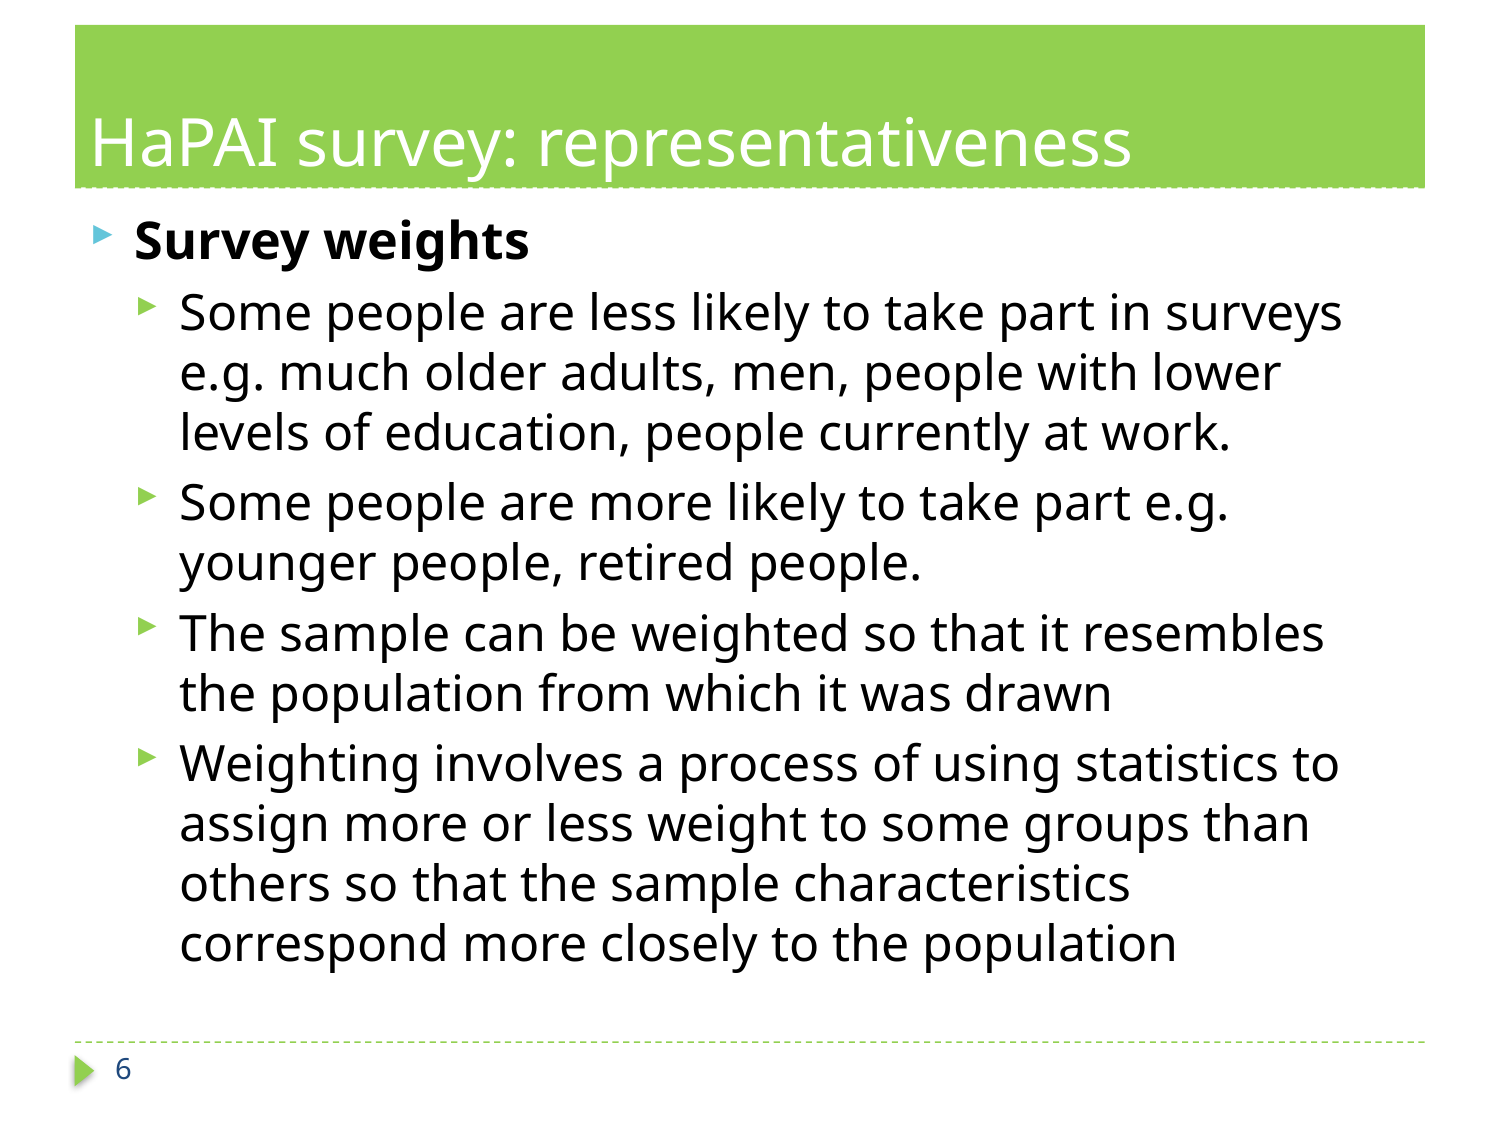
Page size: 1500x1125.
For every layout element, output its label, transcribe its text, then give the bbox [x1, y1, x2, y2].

title HaPAI survey: representativeness [75, 24, 1425, 188]
slide_number 6 [100, 1042, 426, 1103]
list Survey weights Some people are less likely to take part in surveys e.g. much older adults, men, people with lower levels of education, people currently at work. Some people are more likely to take part e.g. younger people, retired people. The sample can be weighted so that it resembles the population from which it was drawn Weighting involves a process of using statistics to assign more or less weight to some groups than others so that the sample characteristics correspond more closely to the population [75, 200, 1425, 1010]
